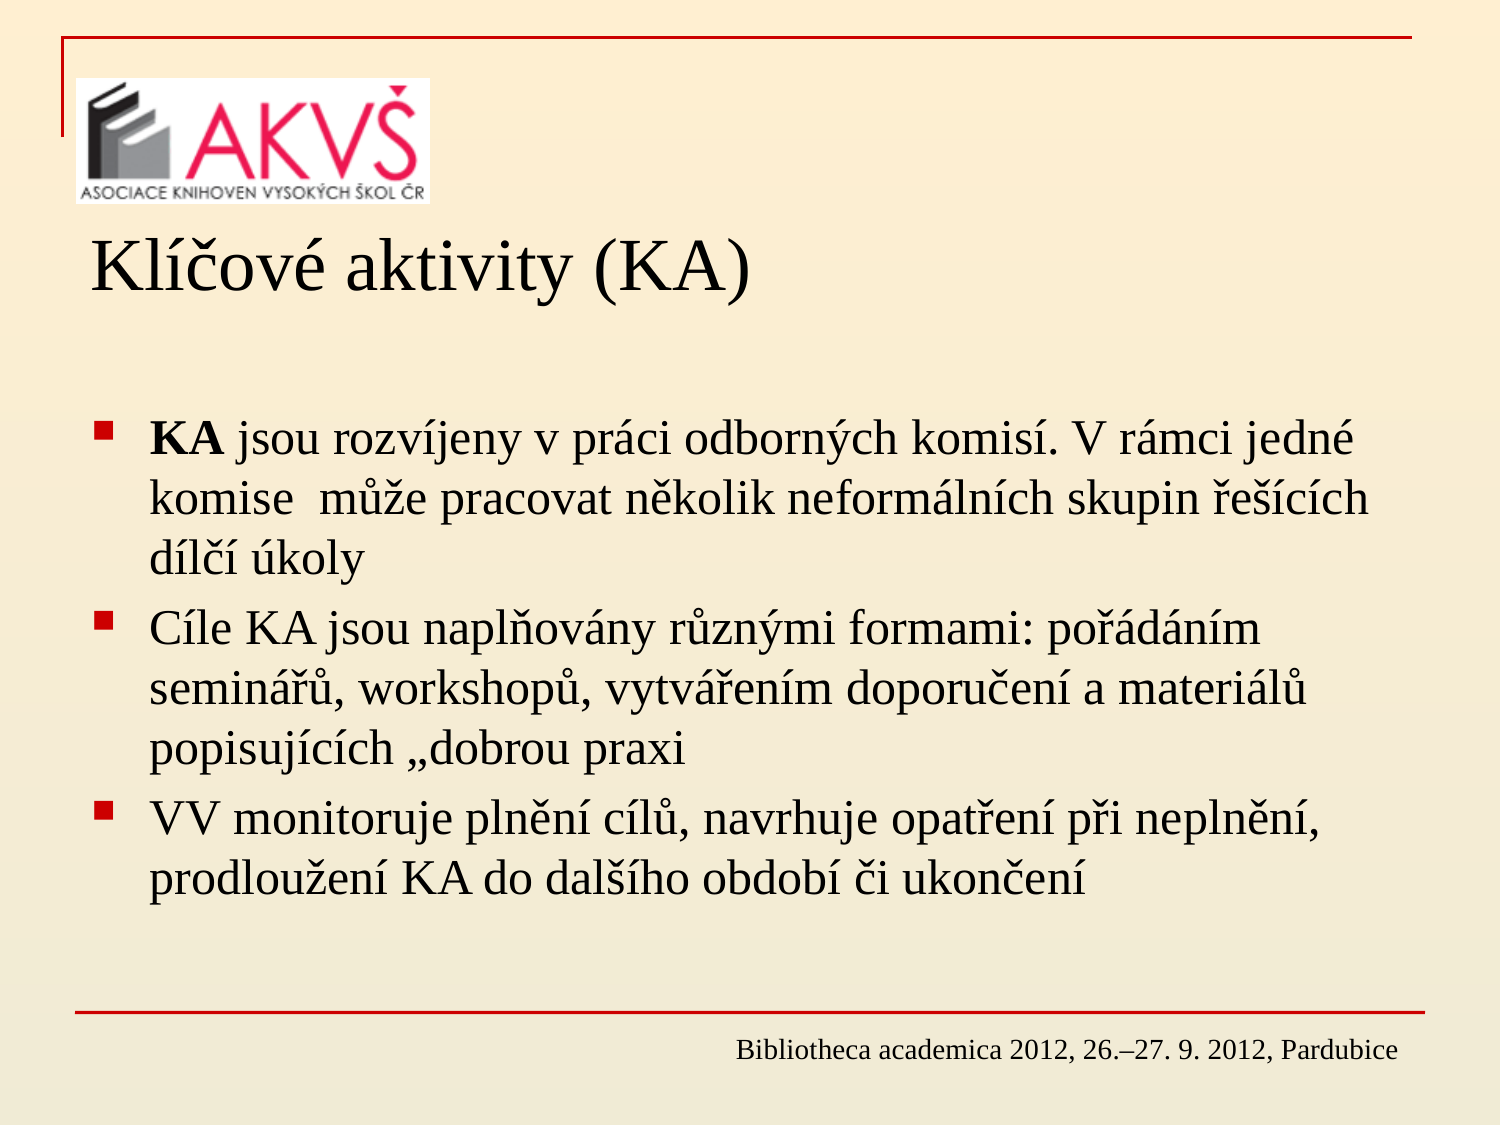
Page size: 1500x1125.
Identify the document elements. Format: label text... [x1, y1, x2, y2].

footer Bibliotheca academica 2012, 26.–27. 9. 2012, Pardubice [478, 1022, 1415, 1102]
list KA jsou rozvíjeny v práci odborných komisí. V rámci jedné komise může pracovat několik neformálních skupin řešících dílčí úkoly Cíle KA jsou naplňovány různými formami: pořádáním seminářů, workshopů, vytvářením doporučení a materiálů popisujících „dobrou praxi VV monitoruje plnění cílů, navrhuje opatření při neplnění, prodloužení KA do dalšího období či ukončení [76, 396, 1448, 953]
title Klíčové aktivity (KA) [74, 207, 1426, 374]
picture [76, 78, 430, 204]
